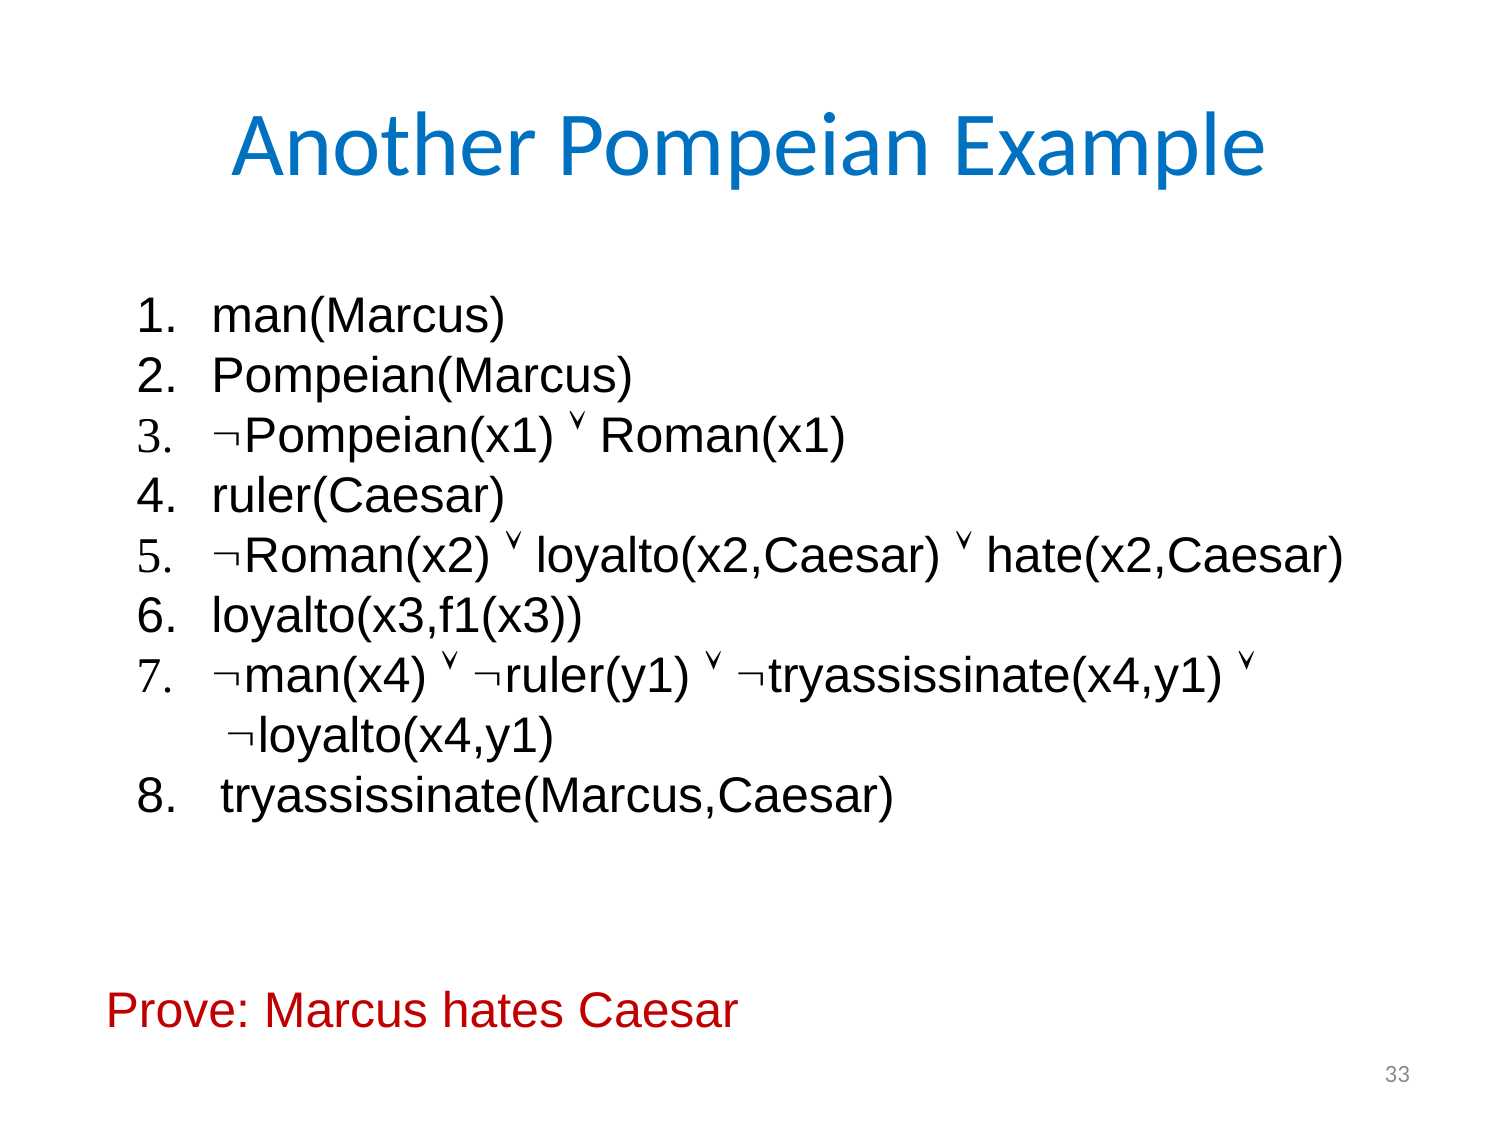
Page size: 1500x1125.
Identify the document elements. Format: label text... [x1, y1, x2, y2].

title Another Pompeian Example [75, 45, 1425, 233]
slide_number 33 [1074, 1042, 1425, 1103]
text_box man(Marcus) Pompeian(Marcus) Pompeian(x1)  Roman(x1) ruler(Caesar) Roman(x2)  loyalto(x2,Caesar)  hate(x2,Caesar) loyalto(x3,f1(x3)) man(x4)  ruler(y1)  tryassissinate(x4,y1)  loyalto(x4,y1) 8. tryassissinate(Marcus,Caesar) [121, 274, 1360, 830]
text_box Prove: Marcus hates Caesar [90, 849, 755, 1045]
